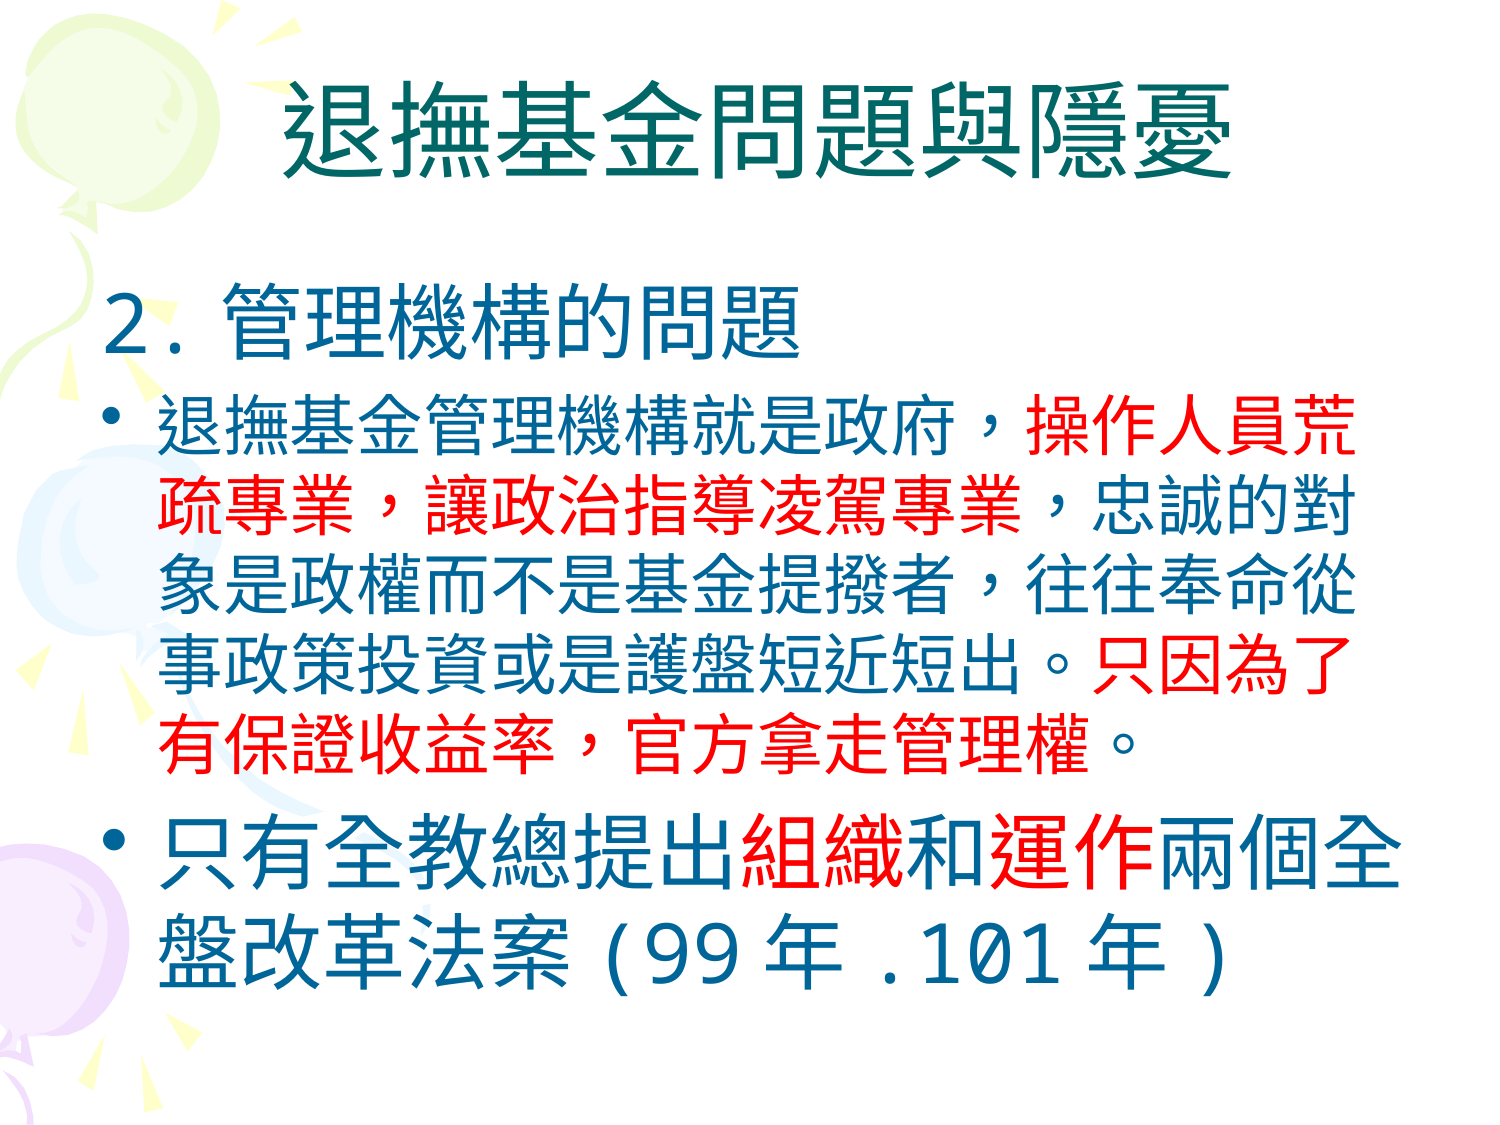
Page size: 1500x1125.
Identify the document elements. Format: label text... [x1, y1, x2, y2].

list 2.管理機構的問題 退撫基金管理機構就是政府，操作人員荒疏專業，讓政治指導凌駕專業，忠誠的對象是政權而不是基金提撥者，往往奉命從事政策投資或是護盤短近短出。只因為了有保證收益率，官方拿走管理權。 只有全教總提出組織和運作兩個全盤改革法案(99年.101年) [85, 262, 1436, 994]
title 退撫基金問題與隱憂 [82, 27, 1436, 244]
